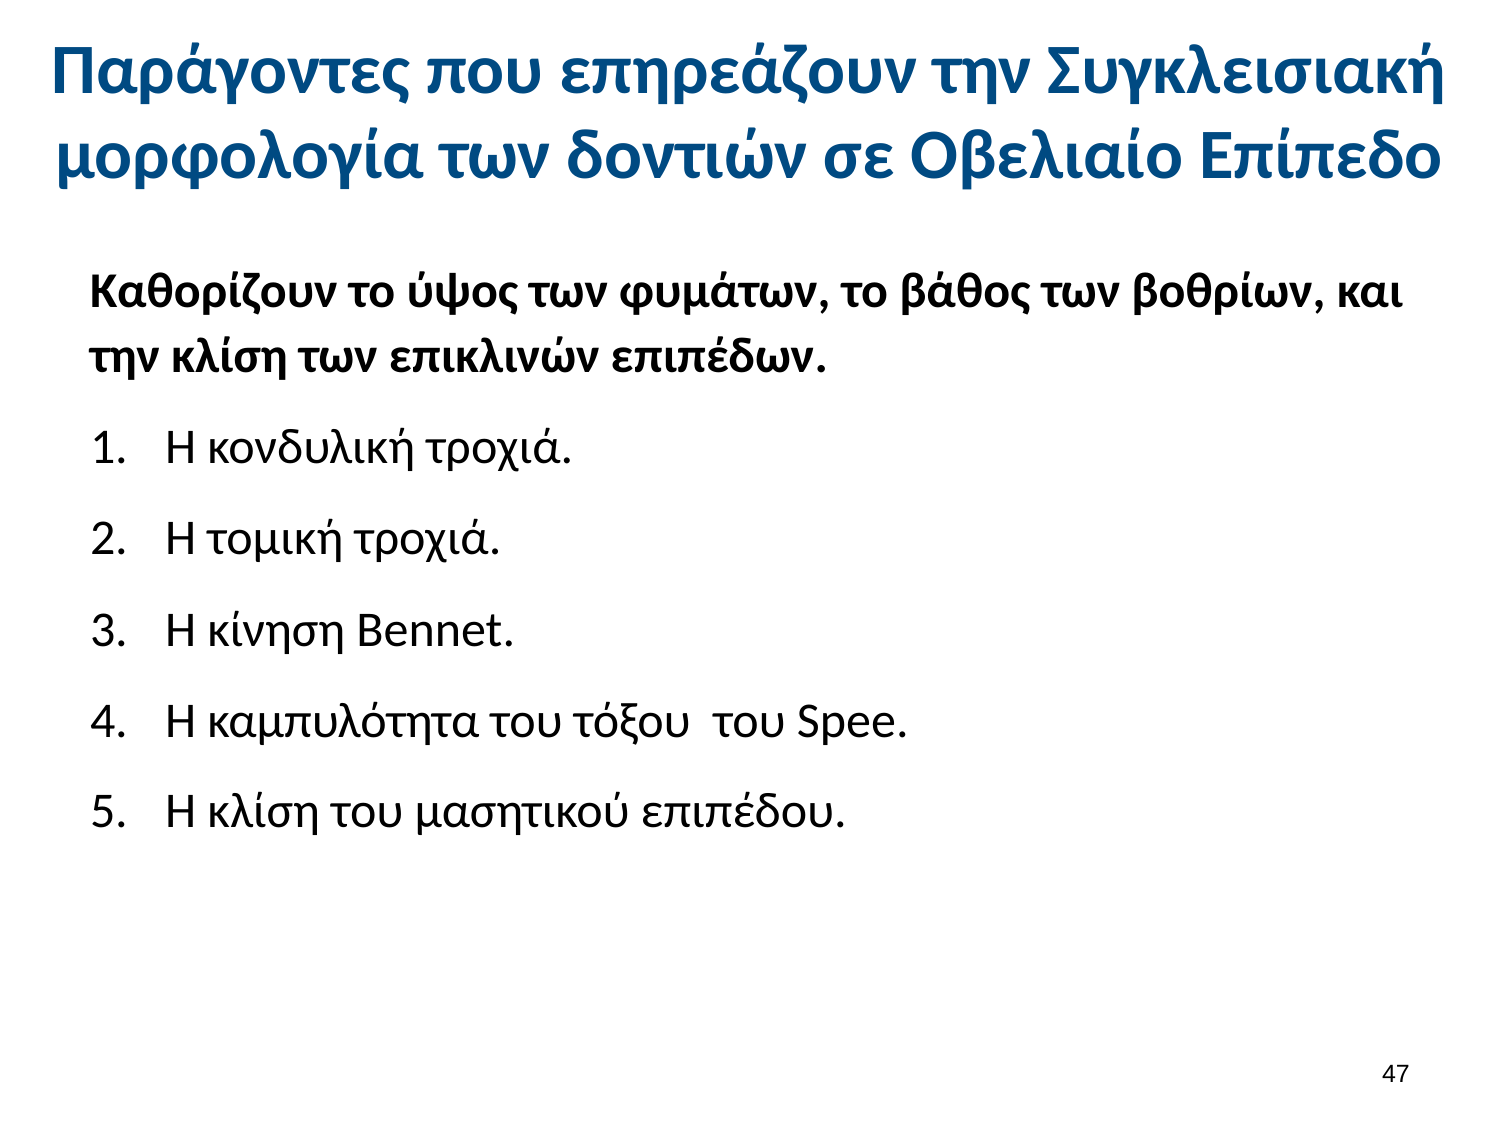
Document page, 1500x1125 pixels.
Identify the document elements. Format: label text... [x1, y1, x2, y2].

list Καθορίζουν το ύψος των φυμάτων, το βάθος των βοθρίων, και την κλίση των επικλινών επιπέδων. Η κονδυλική τροχιά. Η τομική τροχιά. Η κίνηση Bennet. Η καμπυλότητα του τόξου του Spee. Η κλίση του μασητικού επιπέδου. [75, 243, 1425, 1024]
title Παράγοντες που επηρεάζουν την Συγκλεισιακή μορφολογία των δοντιών σε Οβελιαίο Επίπεδο [0, 19, 1500, 197]
slide_number 46 [1074, 1042, 1425, 1103]
